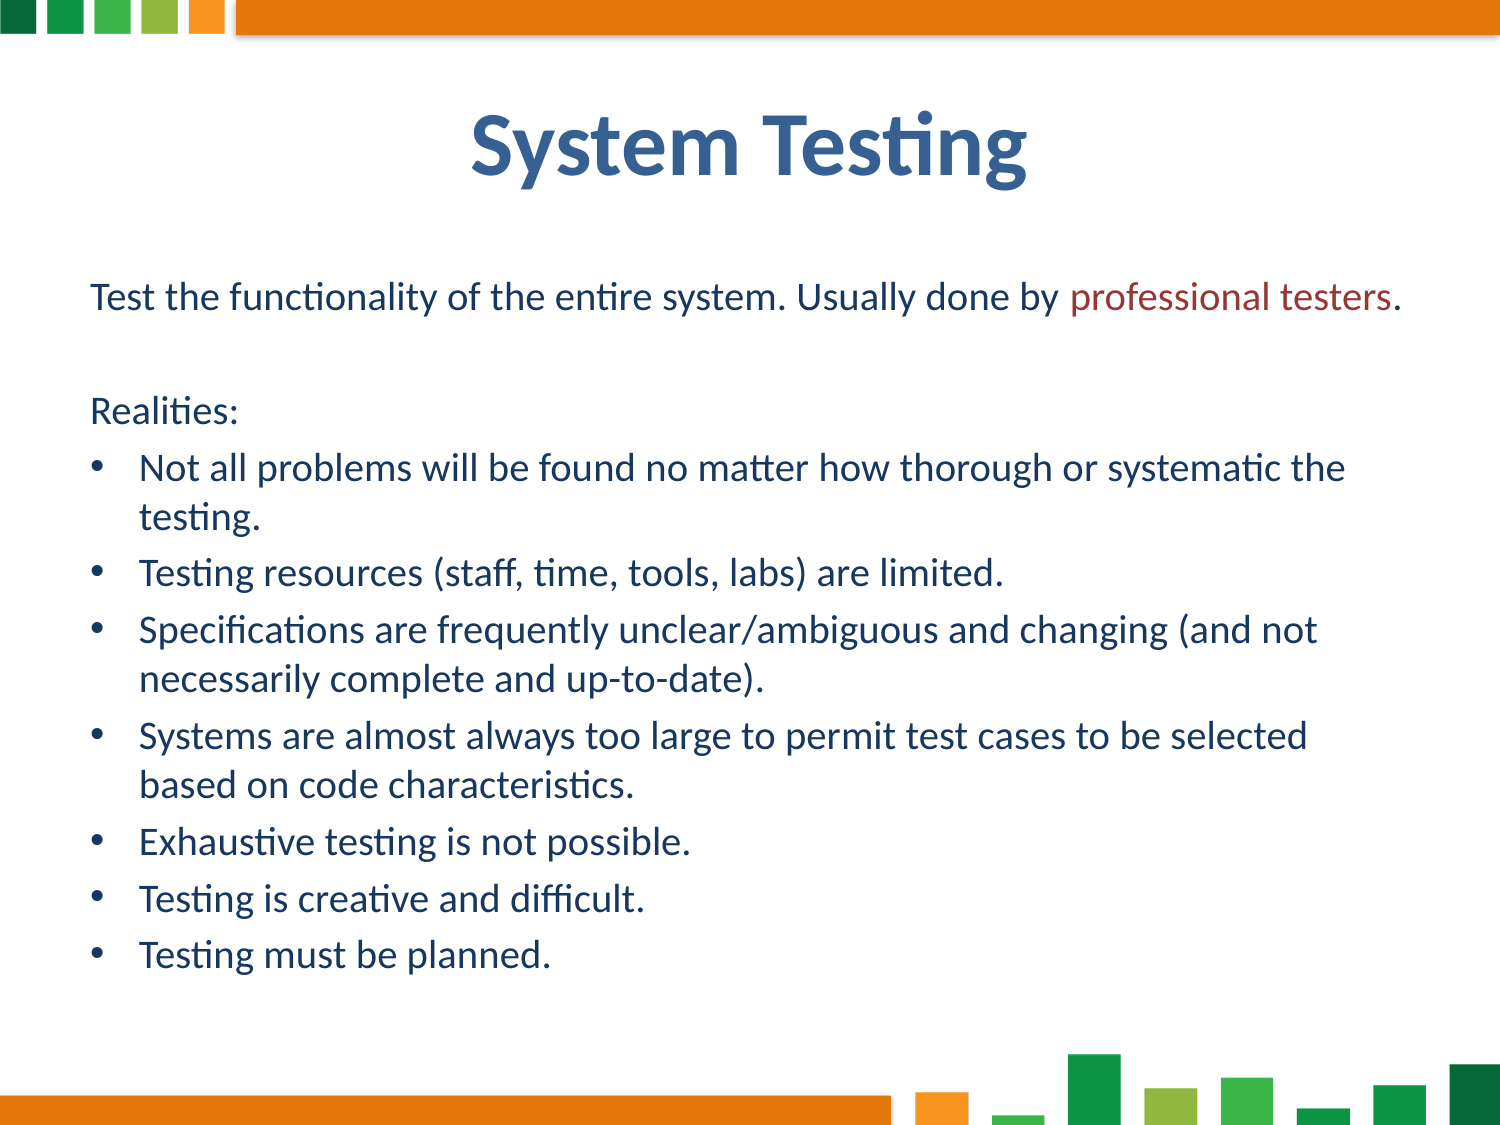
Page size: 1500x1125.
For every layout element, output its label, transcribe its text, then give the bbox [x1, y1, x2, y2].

title System Testing [75, 45, 1425, 233]
picture [0, 0, 225, 34]
list Test the functionality of the entire system. Usually done by professional testers. Realities: Not all problems will be found no matter how thorough or systematic the testing. Testing resources (staff, time, tools, labs) are limited. Specifications are frequently unclear/ambiguous and changing (and not necessarily complete and up-to-date). Systems are almost always too large to permit test cases to be selected based on code characteristics. Exhaustive testing is not possible. Testing is creative and difficult. Testing must be planned. [75, 262, 1425, 1039]
picture [915, 1054, 1500, 1125]
